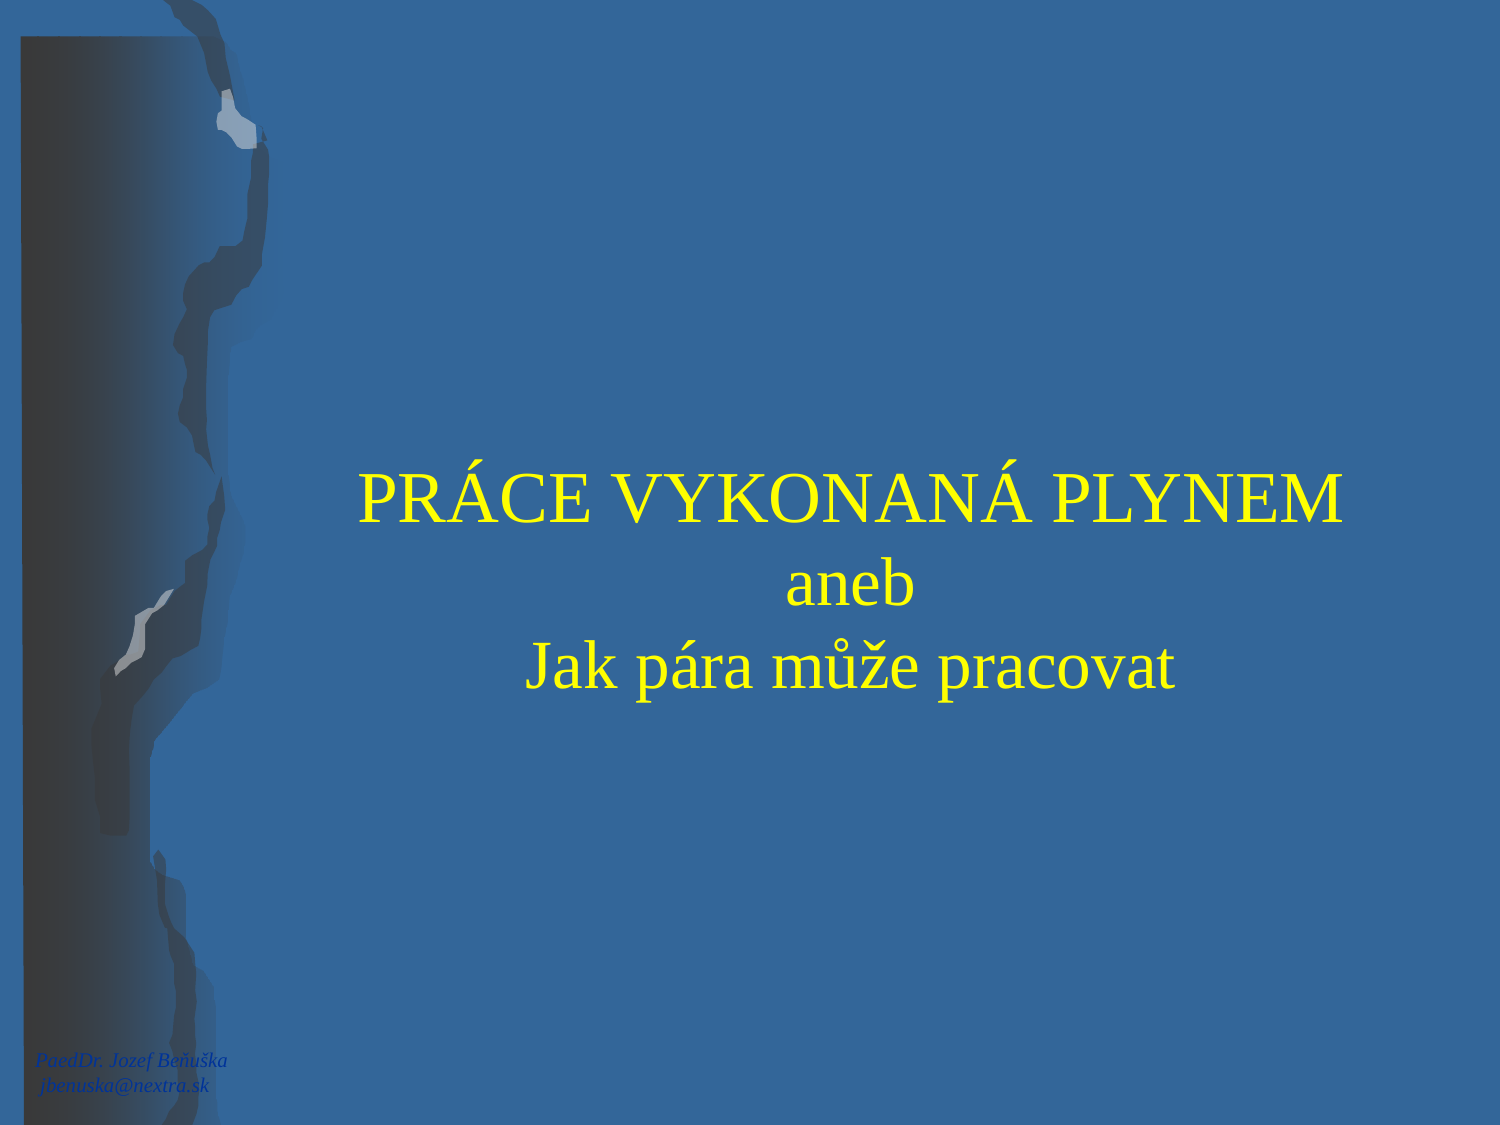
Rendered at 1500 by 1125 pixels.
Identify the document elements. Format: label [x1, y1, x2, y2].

text_box [0, 0, 1500, 1125]
